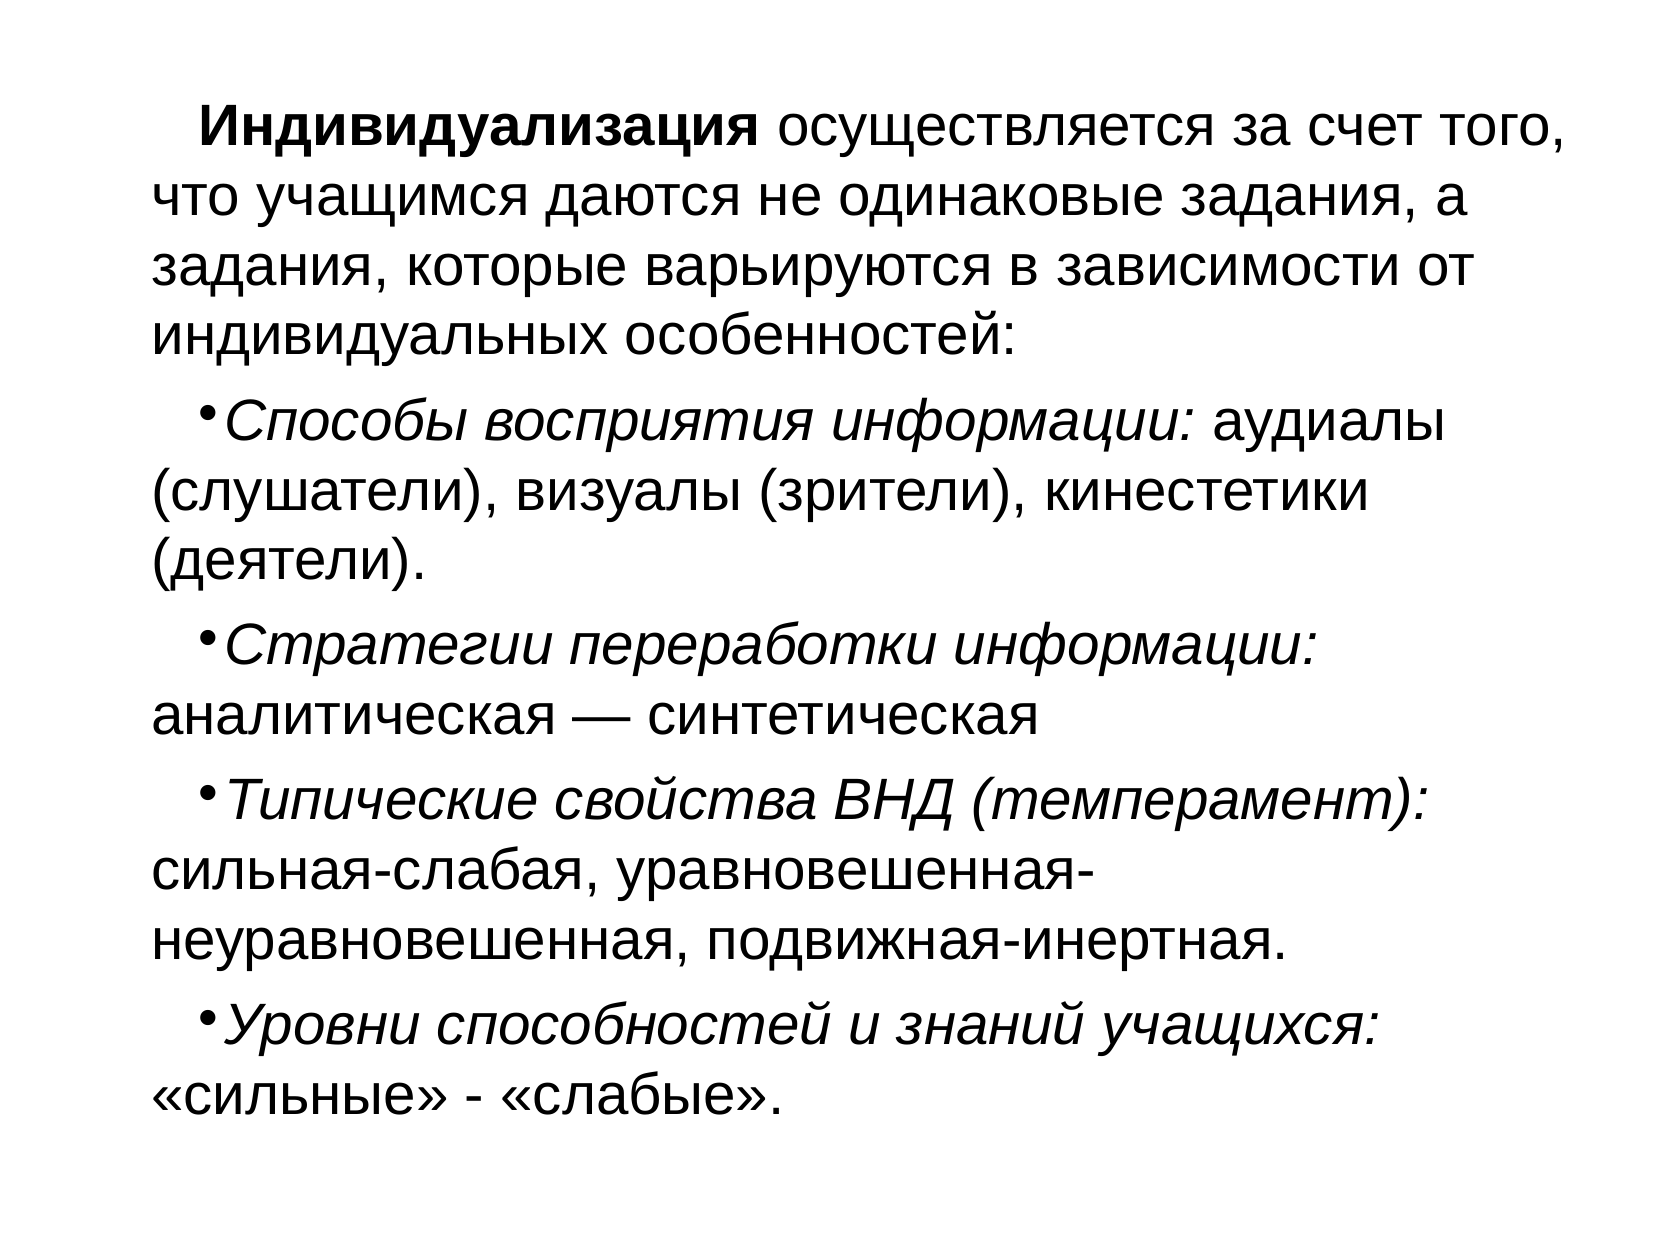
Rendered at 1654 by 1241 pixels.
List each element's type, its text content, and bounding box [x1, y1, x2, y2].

text_box Индивидуализация осуществляется за счет того, что учащимся даются не одинаковые задания, а задания, которые варьируются в зависимости от индивидуальных особенностей: Способы восприятия информации: аудиалы (слушатели), визуалы (зрители), кинестетики (деятели). Стратегии переработки информации: аналитическая — синтетическая Типические свойства ВНД (темперамент): сильная-слабая, уравновешенная-неуравновешенная, подвижная-инертная. Уровни способностей и знаний учащихся: «сильные» - «слабые». [101, 79, 1619, 1195]
